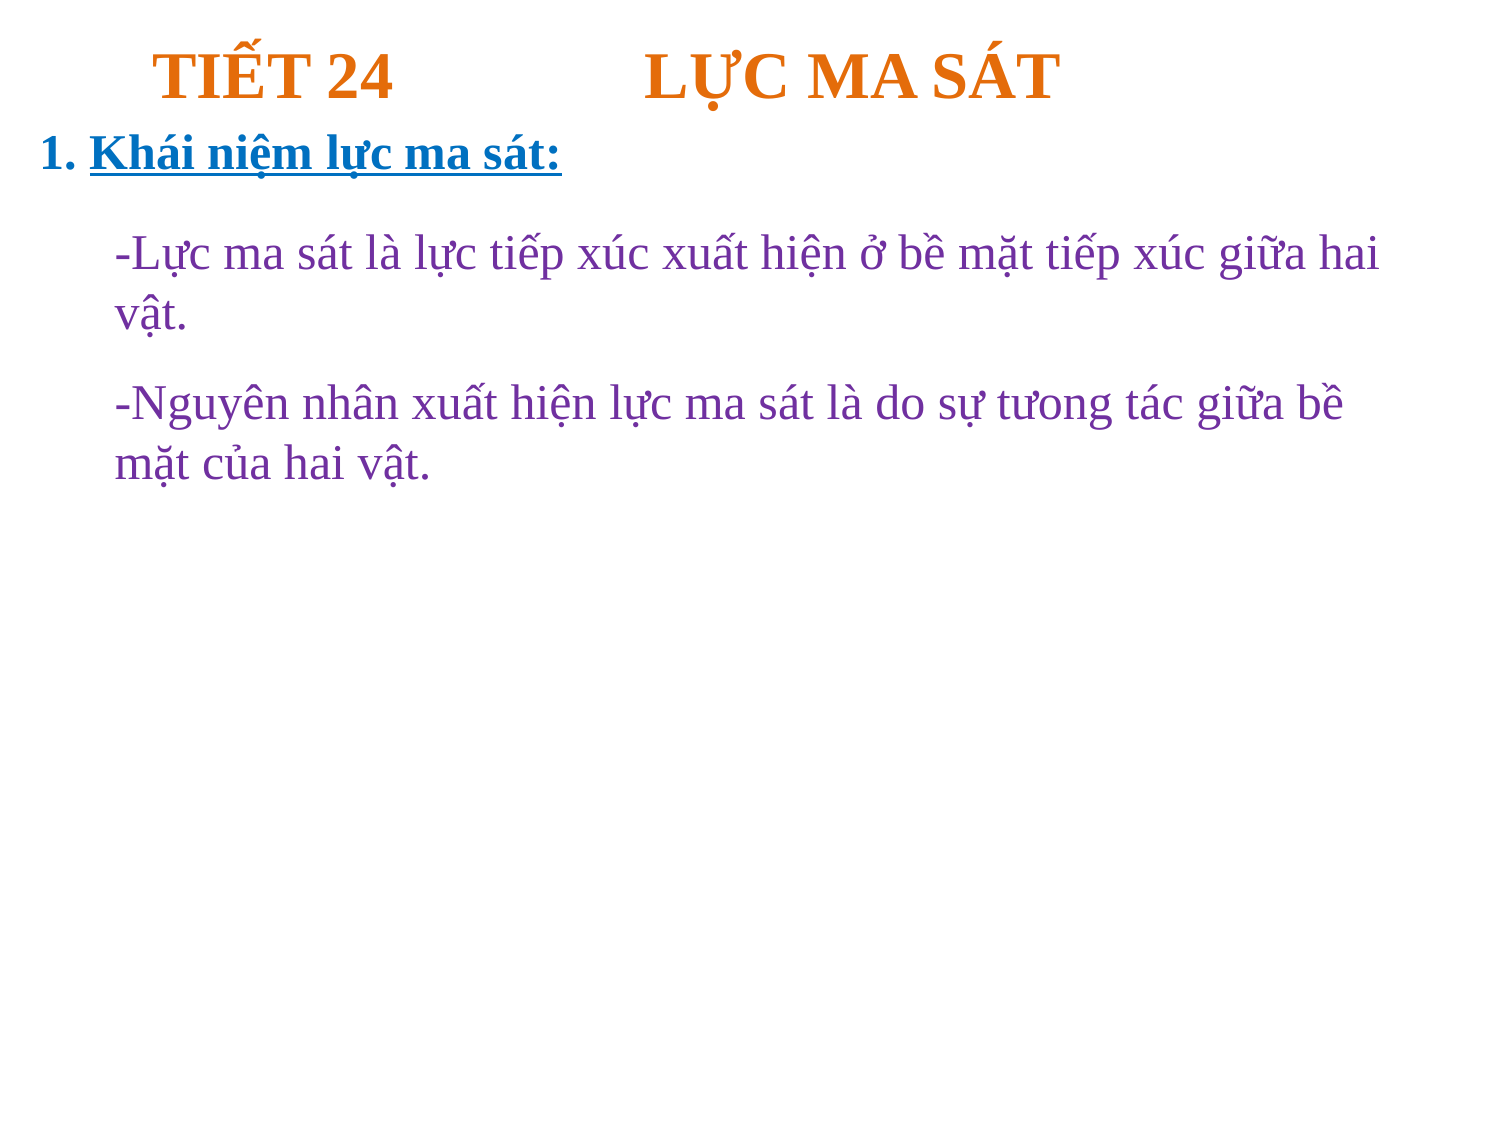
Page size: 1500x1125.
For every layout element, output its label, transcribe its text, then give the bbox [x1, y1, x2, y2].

text_box -Lực ma sát là lực tiếp xúc xuất hiện ở bề mặt tiếp xúc giữa hai vật. [99, 212, 1450, 348]
text_box -Nguyên nhân xuất hiện lực ma sát là do sự tưong tác giữa bề mặt của hai vật. [99, 362, 1388, 498]
text_box TIẾT 24 LỰC MA SÁT [137, 24, 1413, 120]
text_box 1. Khái niệm lực ma sát: [24, 112, 650, 188]
